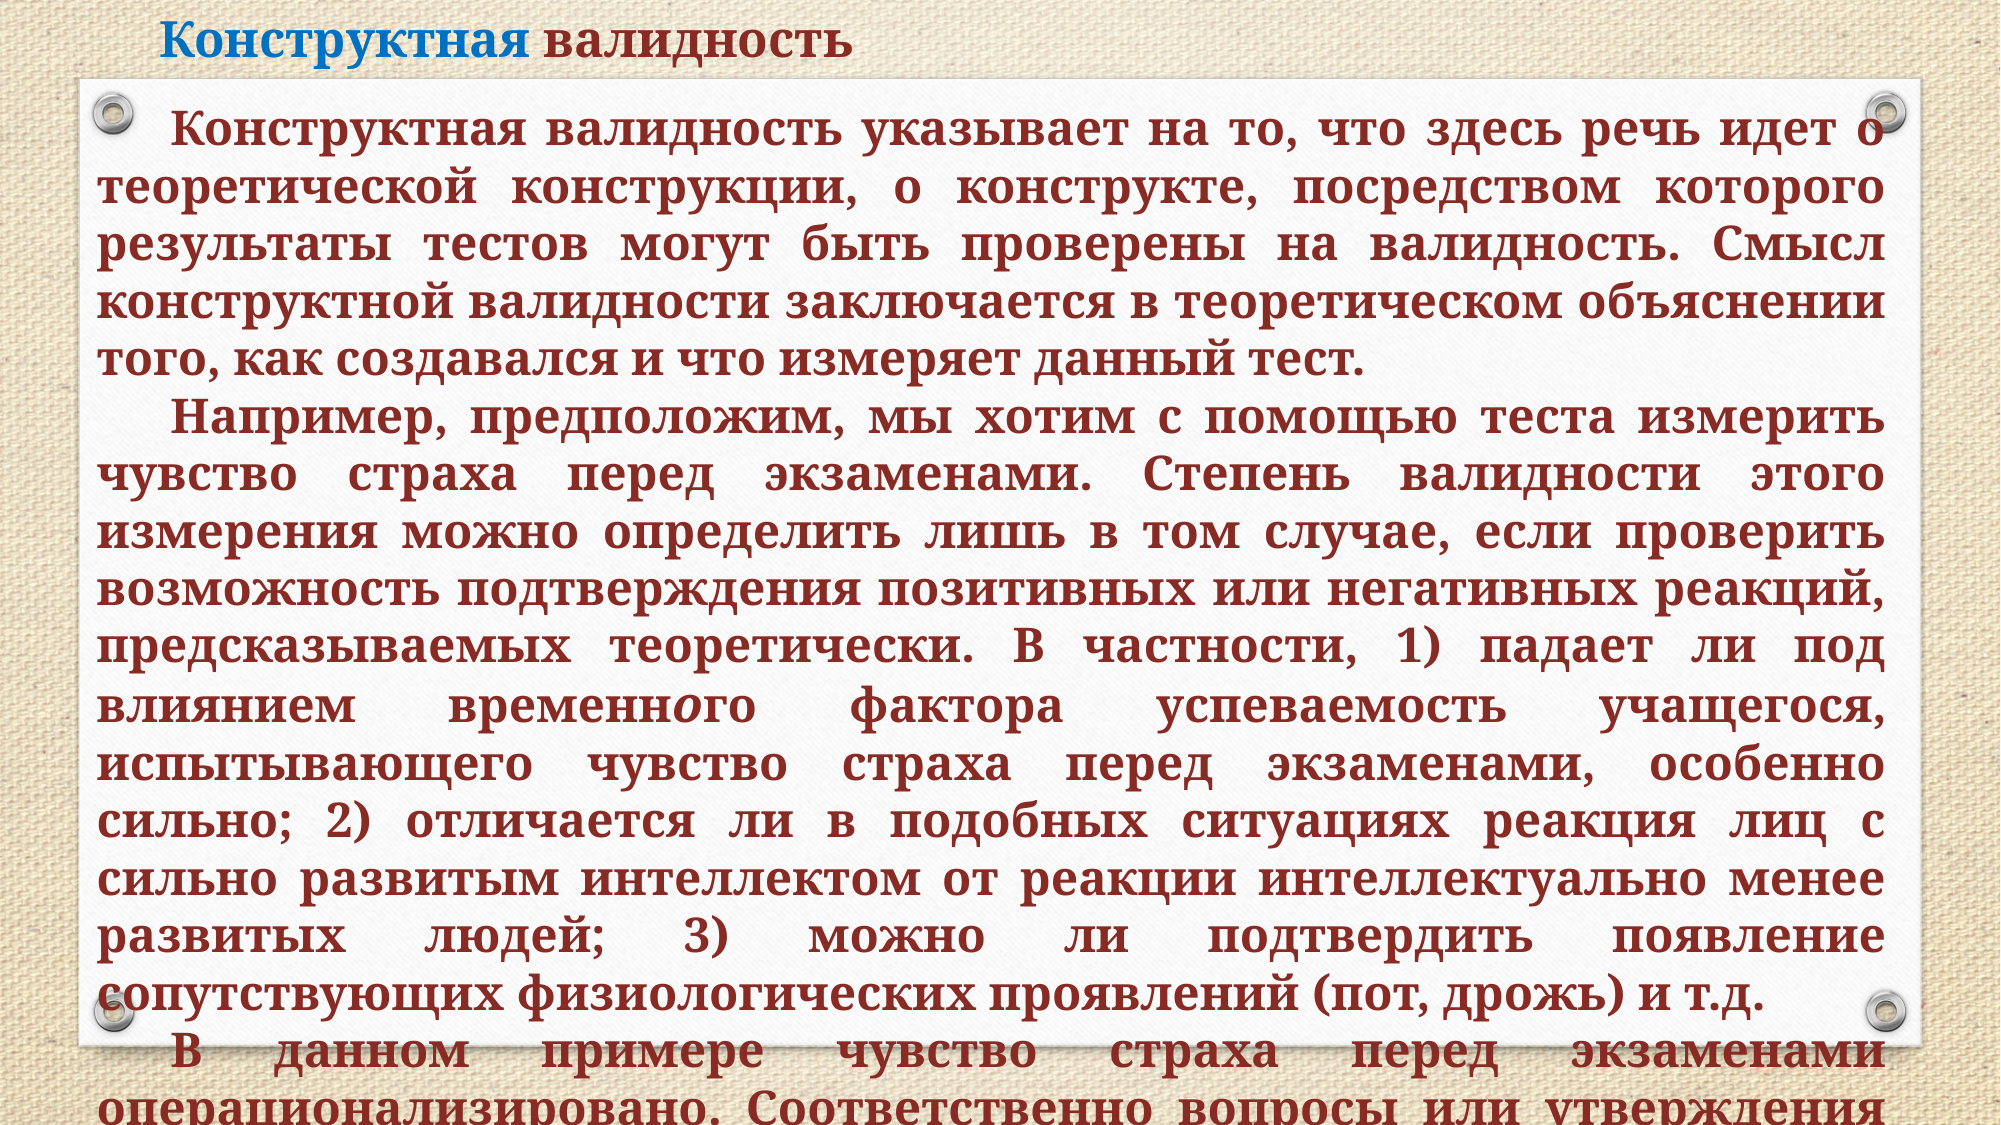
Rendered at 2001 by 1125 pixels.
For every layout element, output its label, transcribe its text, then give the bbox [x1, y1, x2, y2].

picture [0, 0, 2001, 1125]
text_box Конструктная валидность указывает на то, что здесь речь идет о теоретической конструкции, о конструкте, посредством которого результаты тестов могут быть проверены на валидность. Смысл конструктной валидности заключается в теоретическом объяснении того, как создавался и что измеряет данный тест. Например, предположим, мы хотим с помощью теста измерить чувство страха перед экзаменами. Степень валидности этого измерения можно определить лишь в том случае, если проверить возможность подтверждения позитивных или негативных реакций, предсказываемых теоретически. В частности, 1) падает ли под влиянием временного фактора успеваемость учащегося, испытывающего чувство страха перед экзаменами, особенно сильно; 2) отличается ли в подобных ситуациях реакция лиц с сильно развитым интеллектом от реакции интеллектуально менее развитых людей; 3) можно ли подтвердить появление сопутствующих физиологических проявлений (пот, дрожь) и т.д. В данном примере чувство страха перед экзаменами операционализировано. Соответственно вопросы или утверждения теста должны быть направлены на выявление мнения испытуемого о себе. [81, 90, 1903, 1125]
text_box Конструктная валидность [143, 0, 1363, 76]
